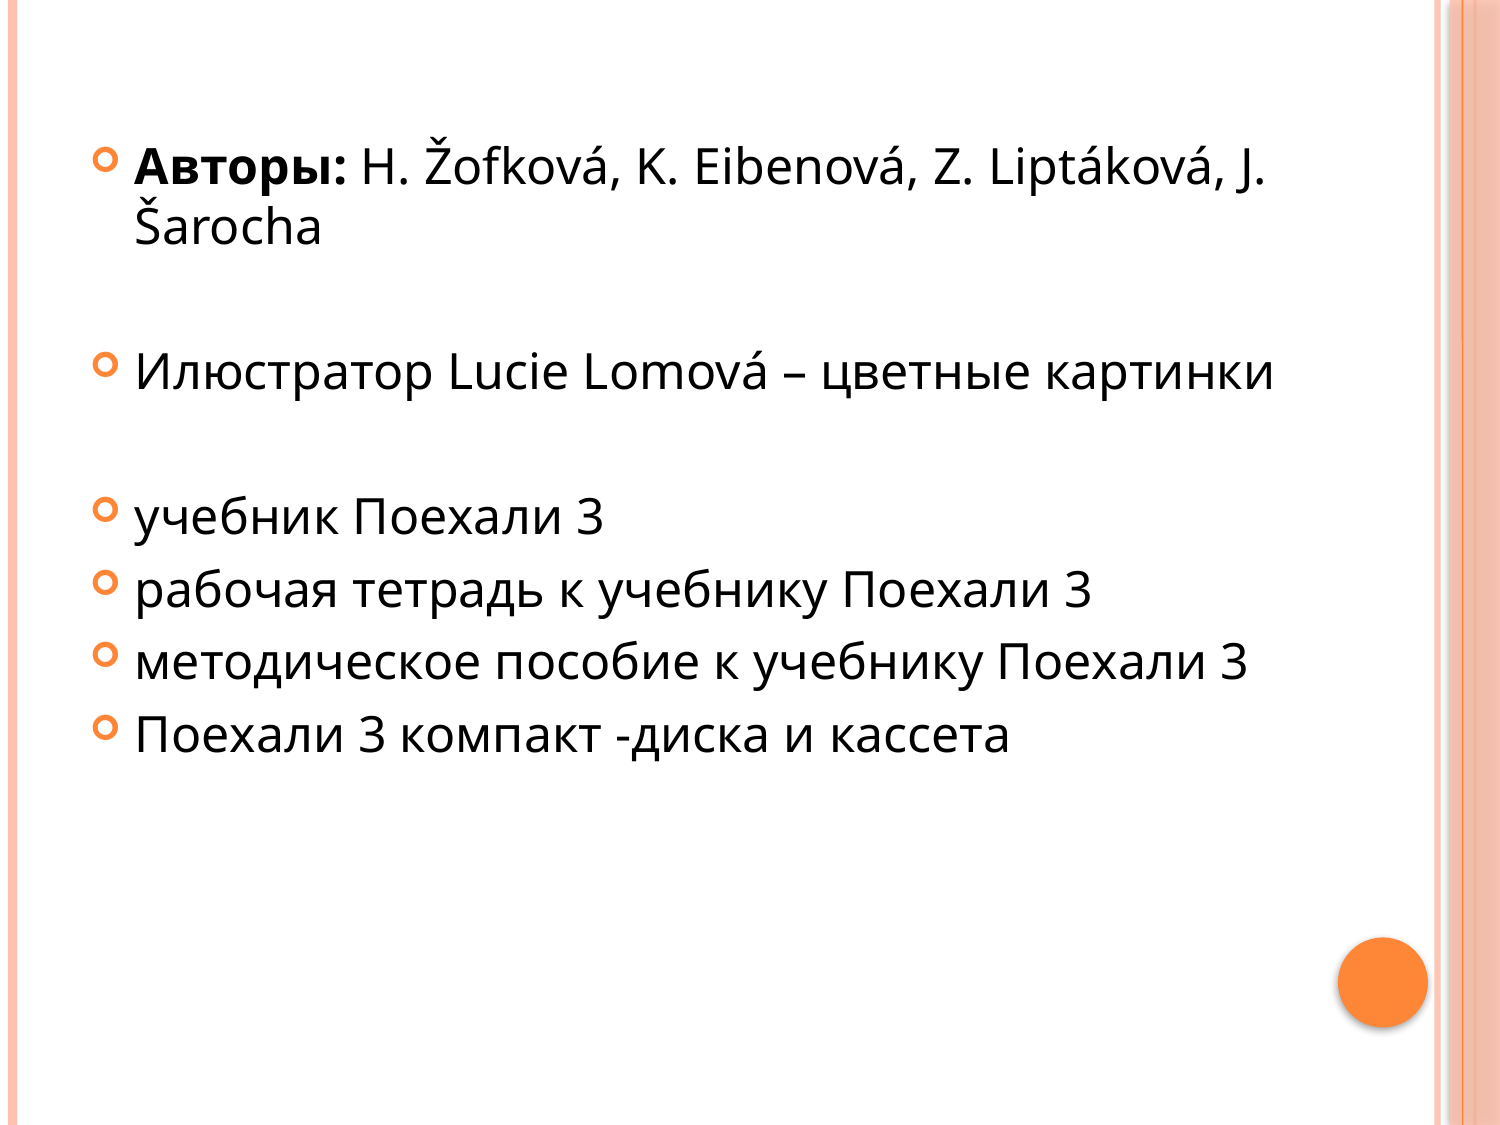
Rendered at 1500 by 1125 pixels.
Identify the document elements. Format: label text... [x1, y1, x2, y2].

list Авторы: H. Žofková, K. Eibenová, Z. Liptáková, J. Šarocha Илюстратор Lucie Lomová – цветные картинки учебник Поехали 3 рабочая тетрадь к учебнику Поехали 3 методическое пособие к учебнику Поехали 3 Поехали 3 компакт -диска и кассета [75, 54, 1300, 1062]
